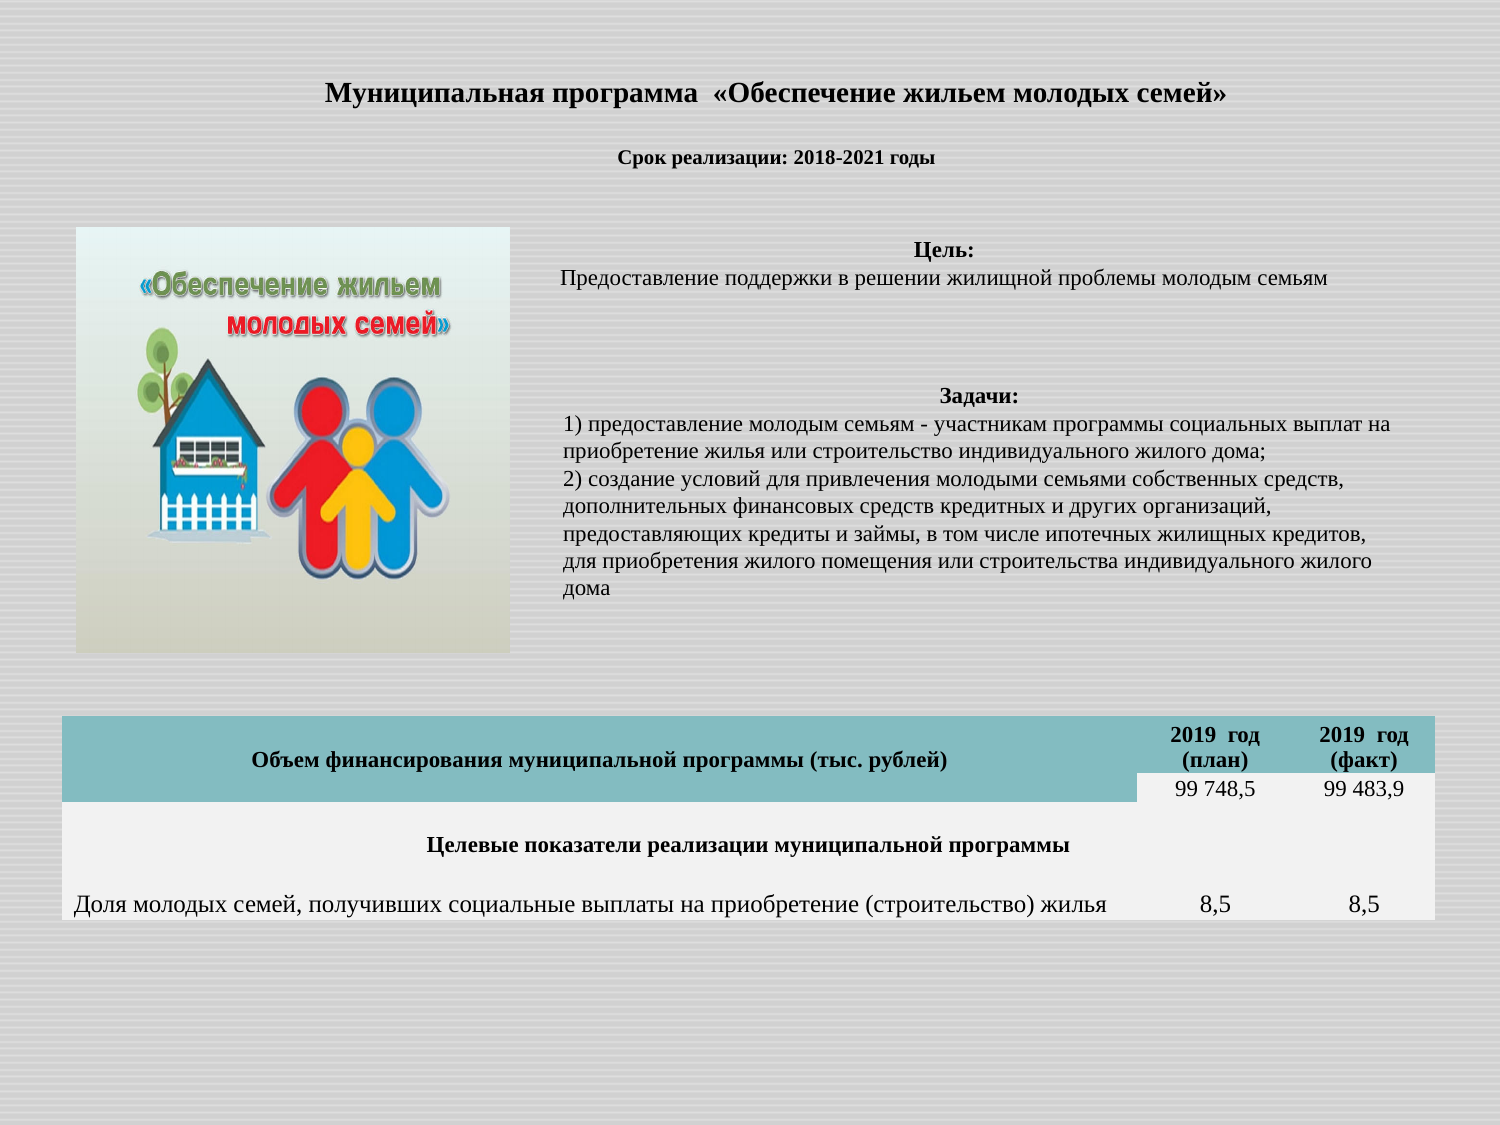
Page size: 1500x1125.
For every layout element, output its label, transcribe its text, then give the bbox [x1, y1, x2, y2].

text_box Задачи: 1) предоставление молодым семьям - участникам программы социальных выплат на приобретение жилья или строительство индивидуального жилого дома; 2) создание условий для привлечения молодыми семьями собственных средств, дополнительных финансовых средств кредитных и других организаций, предоставляющих кредиты и займы, в том числе ипотечных жилищных кредитов, для приобретения жилого помещения или строительства индивидуального жилого дома [548, 373, 1411, 608]
text_box Цель: Предоставление поддержки в решении жилищной проблемы молодым семьям [511, 227, 1411, 298]
text_box Муниципальная программа «Обеспечение жильем молодых семей» Срок реализации: 2018-2021 годы [53, 65, 1500, 176]
picture [76, 227, 510, 654]
table_cell 8,5 [1137, 886, 1293, 920]
table_cell Доля молодых семей, получивших социальные выплаты на приобретение (строительство) жилья [62, 886, 1137, 920]
table_cell 99 483,9 [1293, 773, 1435, 802]
table_cell Целевые показатели реализации муниципальной программы [62, 802, 1435, 886]
table_cell 99 748,5 [1137, 773, 1293, 802]
table_header 2019 год (план) [1137, 716, 1293, 773]
table_header 2019 год (факт) [1293, 716, 1435, 773]
table_cell 8,5 [1293, 886, 1435, 920]
table_header Объем финансирования муниципальной программы (тыс. рублей) [62, 716, 1137, 802]
